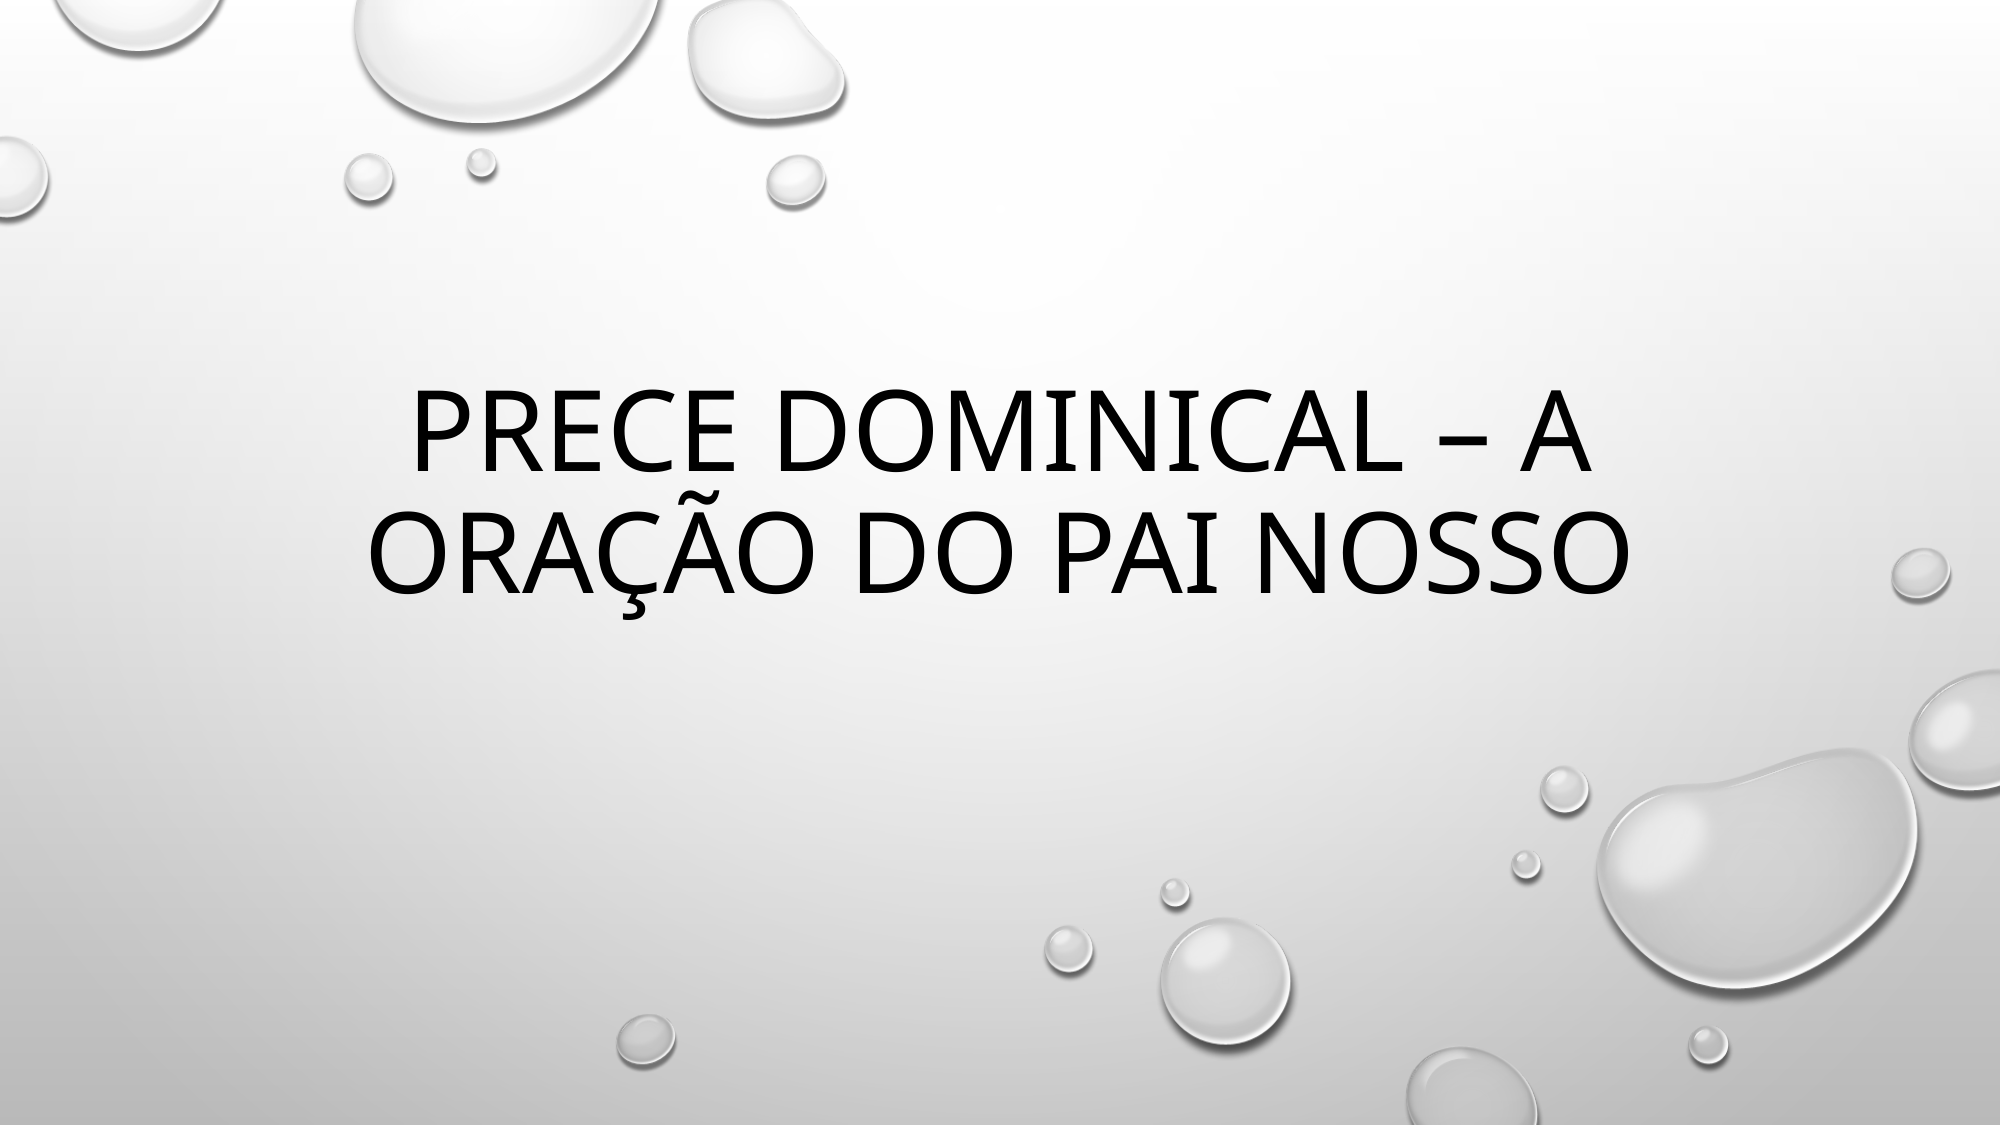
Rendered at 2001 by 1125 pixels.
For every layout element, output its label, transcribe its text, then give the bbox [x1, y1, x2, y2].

picture [0, 0, 2000, 1125]
title Prece dominical – a oração do pai nosso [287, 213, 1713, 625]
